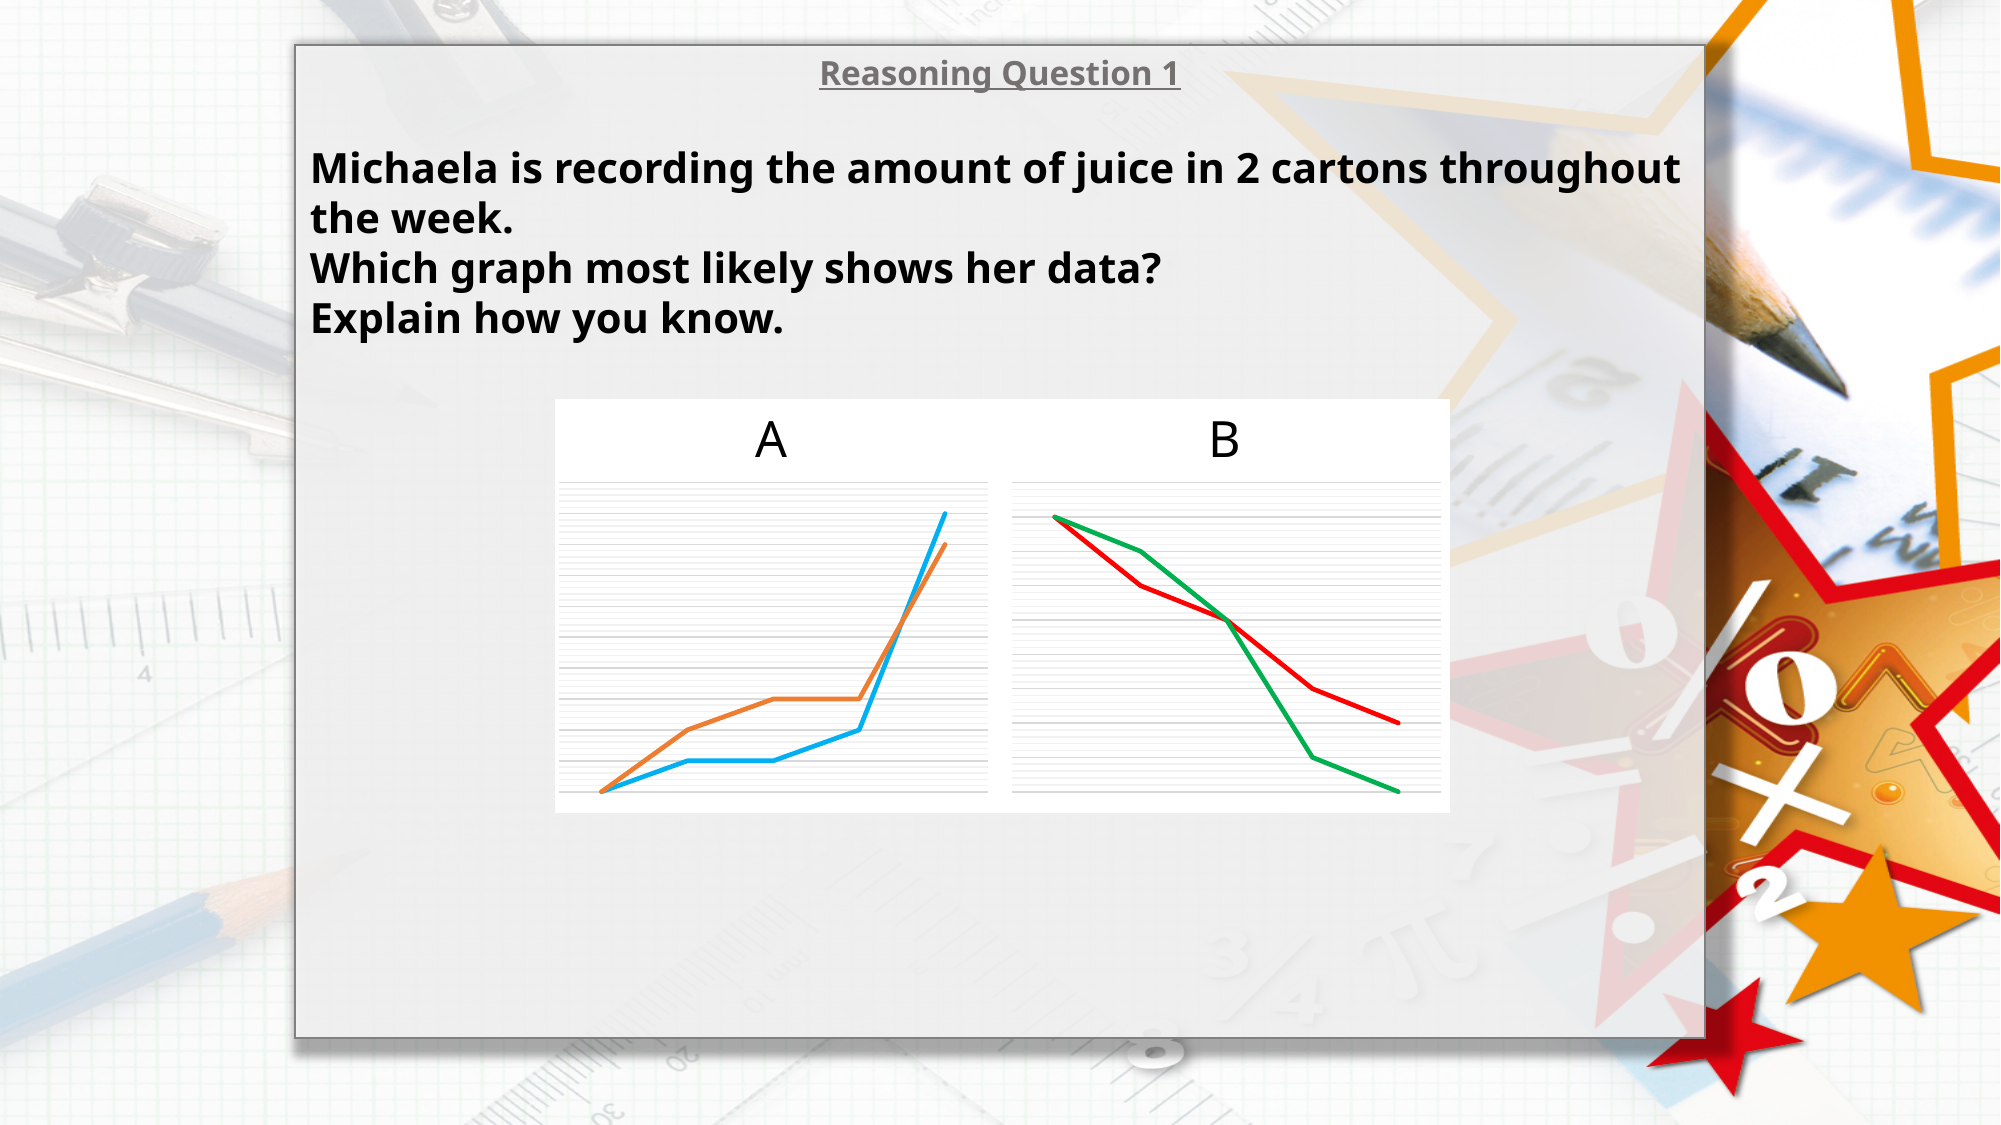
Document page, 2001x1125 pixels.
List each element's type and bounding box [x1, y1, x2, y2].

picture [0, 0, 2000, 1125]
text_box [549, 399, 1451, 813]
